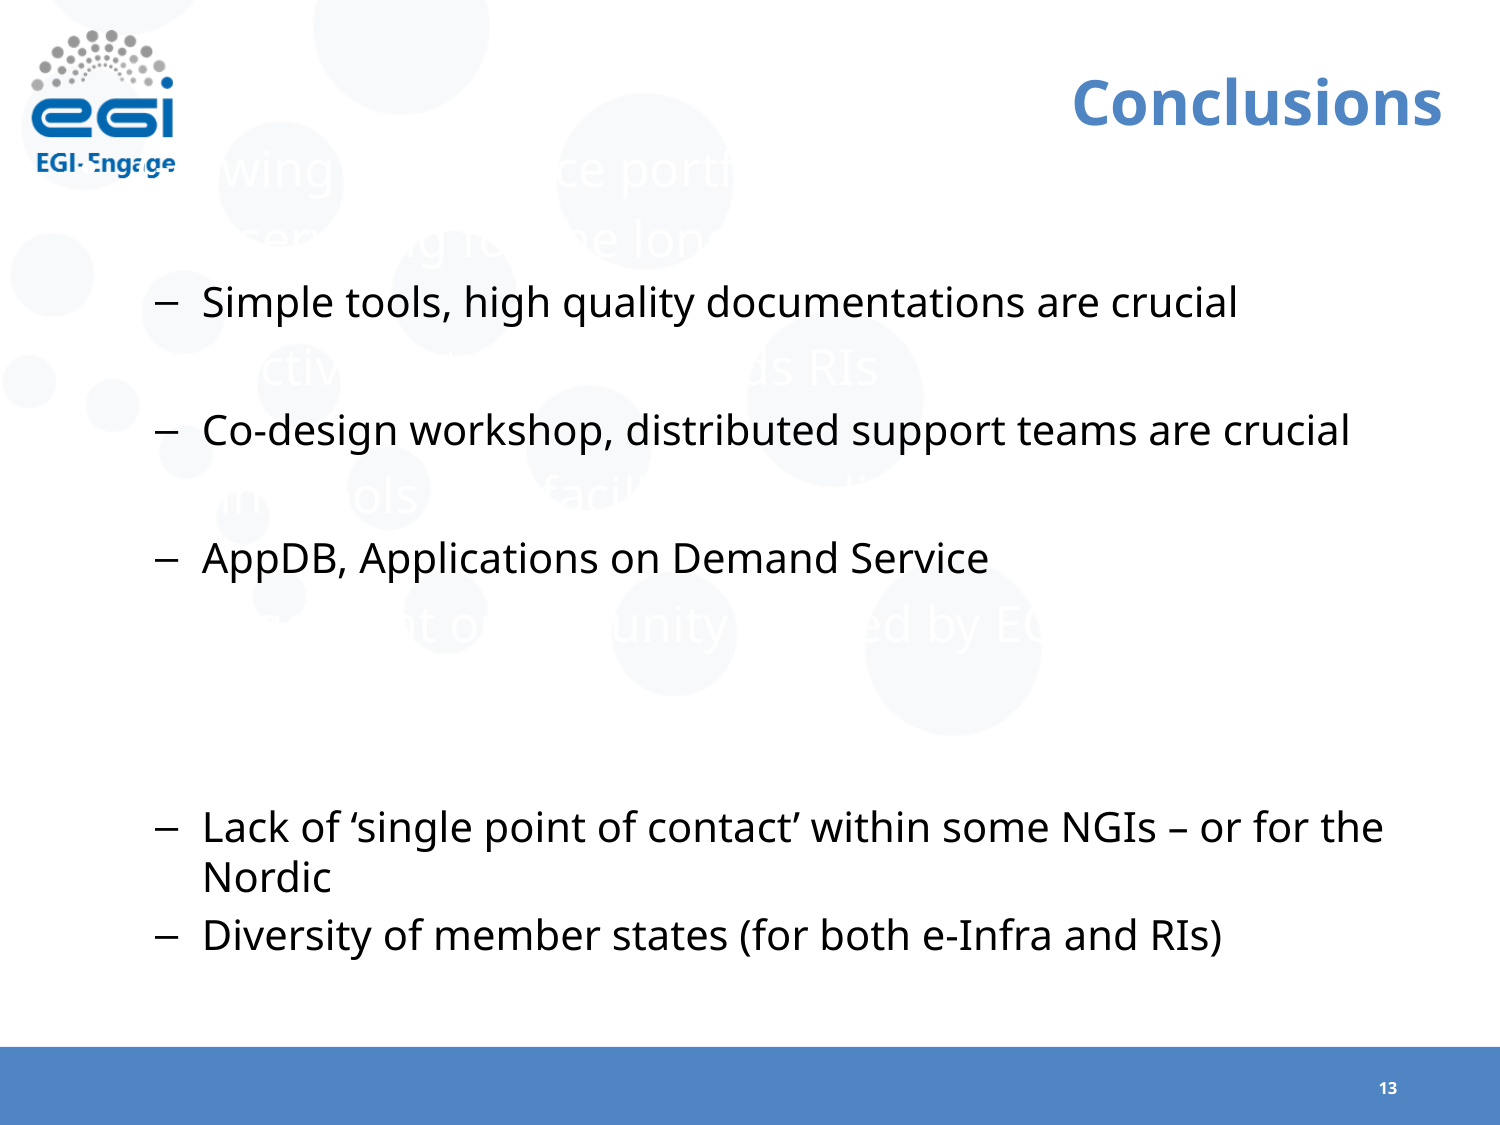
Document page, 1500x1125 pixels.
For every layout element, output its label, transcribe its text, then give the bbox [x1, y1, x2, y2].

list Growing EGI service portfolio Self-servicing for the long-tail Simple tools, high quality documentations are crucial Pro-active outreach towards RIs Co-design workshop, distributed support teams are crucial Online tools that facilitate application reuse AppDB, Applications on Demand Service Engagement opportunity offered by EOSC Challenges Lack of ‘single point of contact’ within some NGIs – or for the Nordic Diversity of member states (for both e-Infra and RIs) [64, 219, 1471, 1005]
title Conclusions [253, 30, 1459, 171]
picture [3, 0, 1076, 772]
